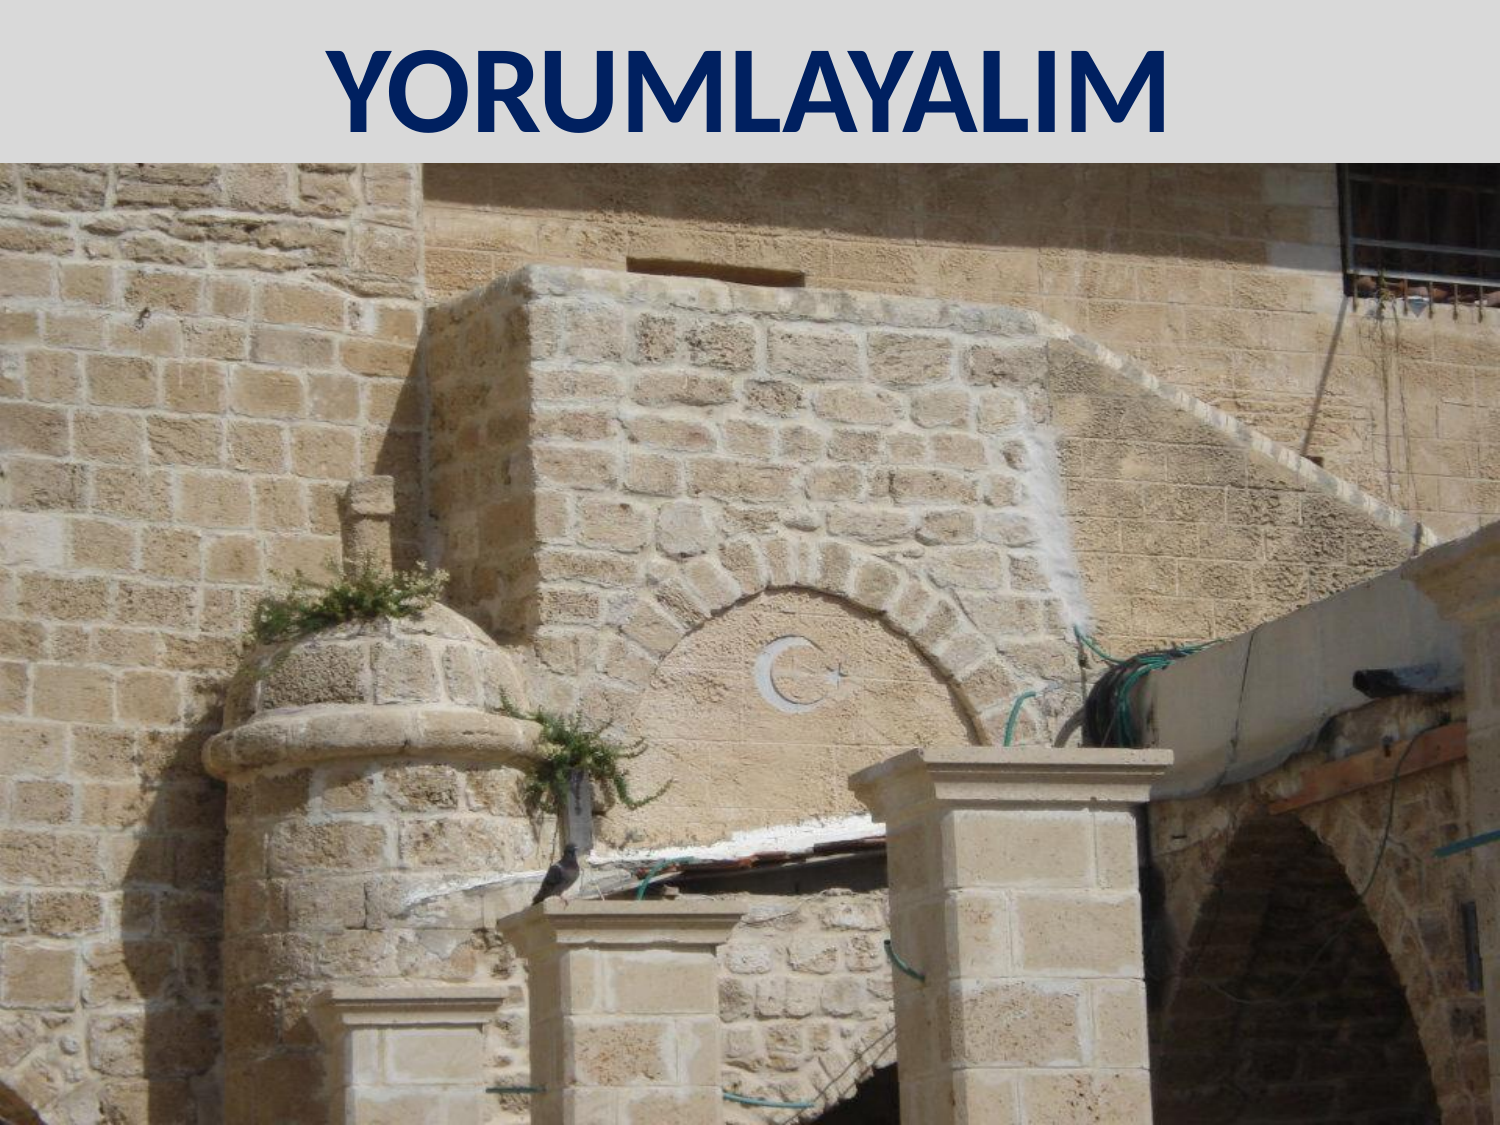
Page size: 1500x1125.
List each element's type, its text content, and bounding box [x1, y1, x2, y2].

text_box YORUMLAYALIM [0, 0, 1500, 163]
picture [0, 163, 1500, 1125]
